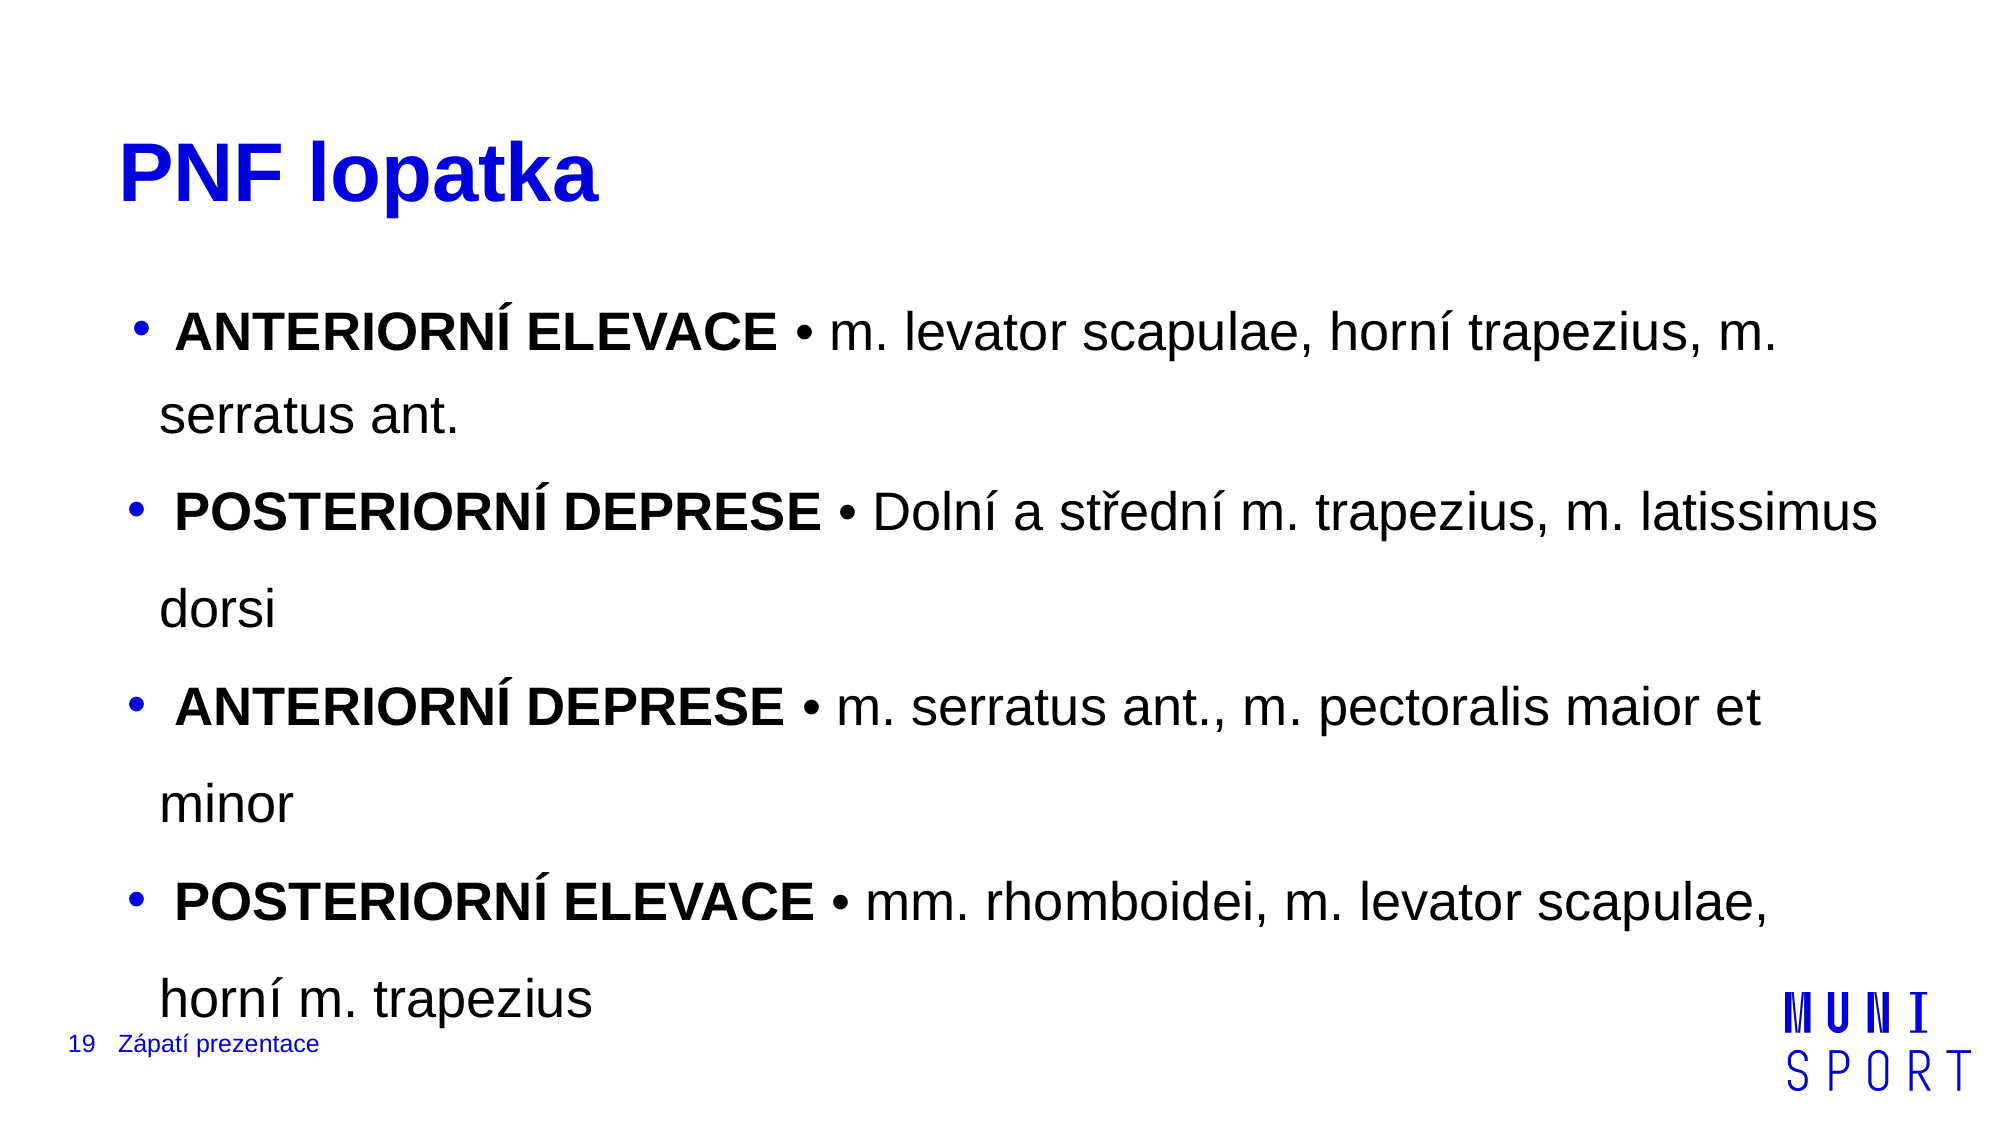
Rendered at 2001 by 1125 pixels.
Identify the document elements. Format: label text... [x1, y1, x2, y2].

title PNF lopatka [118, 118, 1883, 193]
picture [1785, 992, 1971, 1091]
list ANTERIORNÍ ELEVACE • m. levator scapulae, horní trapezius, m. serratus ant. POSTERIORNÍ DEPRESE • Dolní a střední m. trapezius, m. latissimus dorsi ANTERIORNÍ DEPRESE • m. serratus ant., m. pectoralis maior et minor POSTERIORNÍ ELEVACE • mm. rhomboidei, m. levator scapulae, horní m. trapezius [118, 277, 1883, 957]
footer Zápatí prezentace [118, 1021, 1418, 1063]
slide_number ‹#› [67, 1021, 110, 1063]
